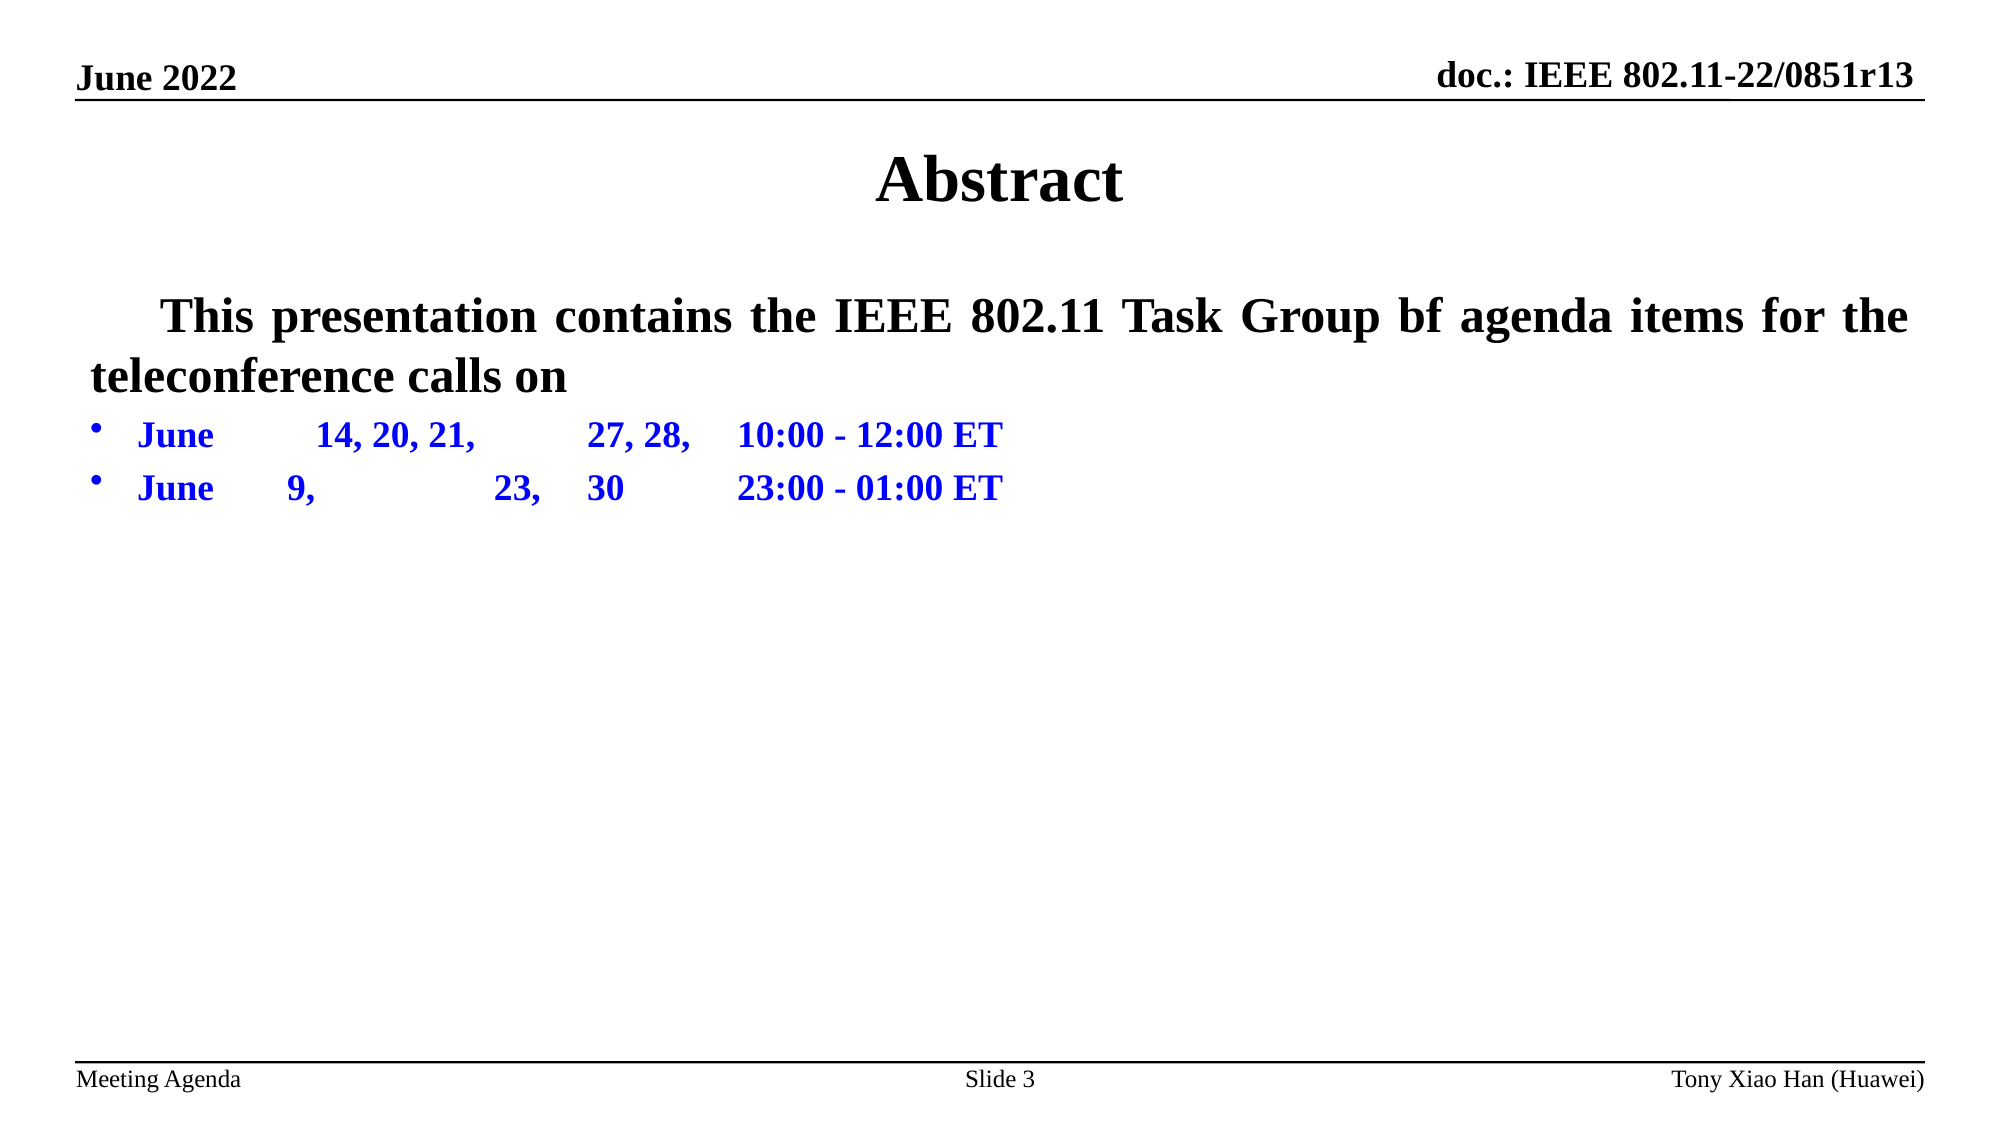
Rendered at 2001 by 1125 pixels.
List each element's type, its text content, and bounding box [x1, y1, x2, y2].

text_box This presentation contains the IEEE 802.11 Task Group bf agenda items for the teleconference calls on June 14, 20, 21, 27, 28, 10:00 - 12:00 ET June 9, 23, 30 23:00 - 01:00 ET [75, 274, 1925, 950]
text_box Abstract [362, 87, 1638, 263]
